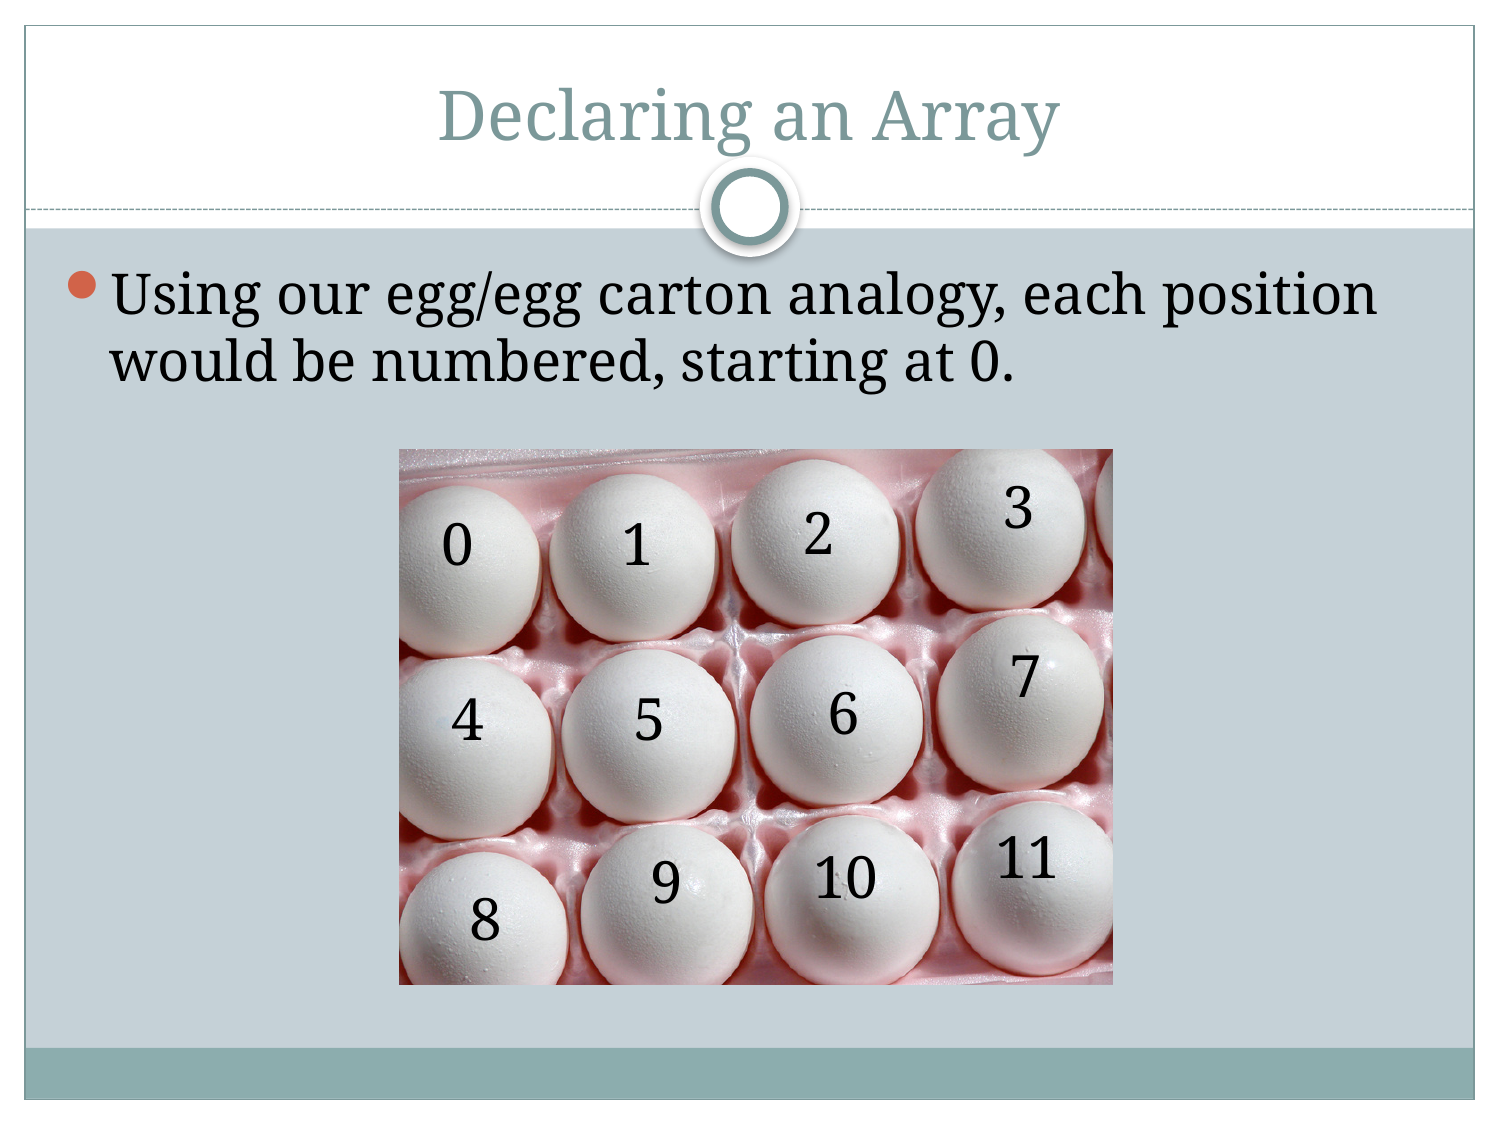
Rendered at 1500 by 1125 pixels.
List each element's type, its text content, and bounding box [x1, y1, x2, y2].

title Declaring an Array [49, 37, 1450, 162]
picture [399, 449, 1113, 985]
list Using our egg/egg carton analogy, each position would be numbered, starting at 0. [49, 250, 1445, 1001]
